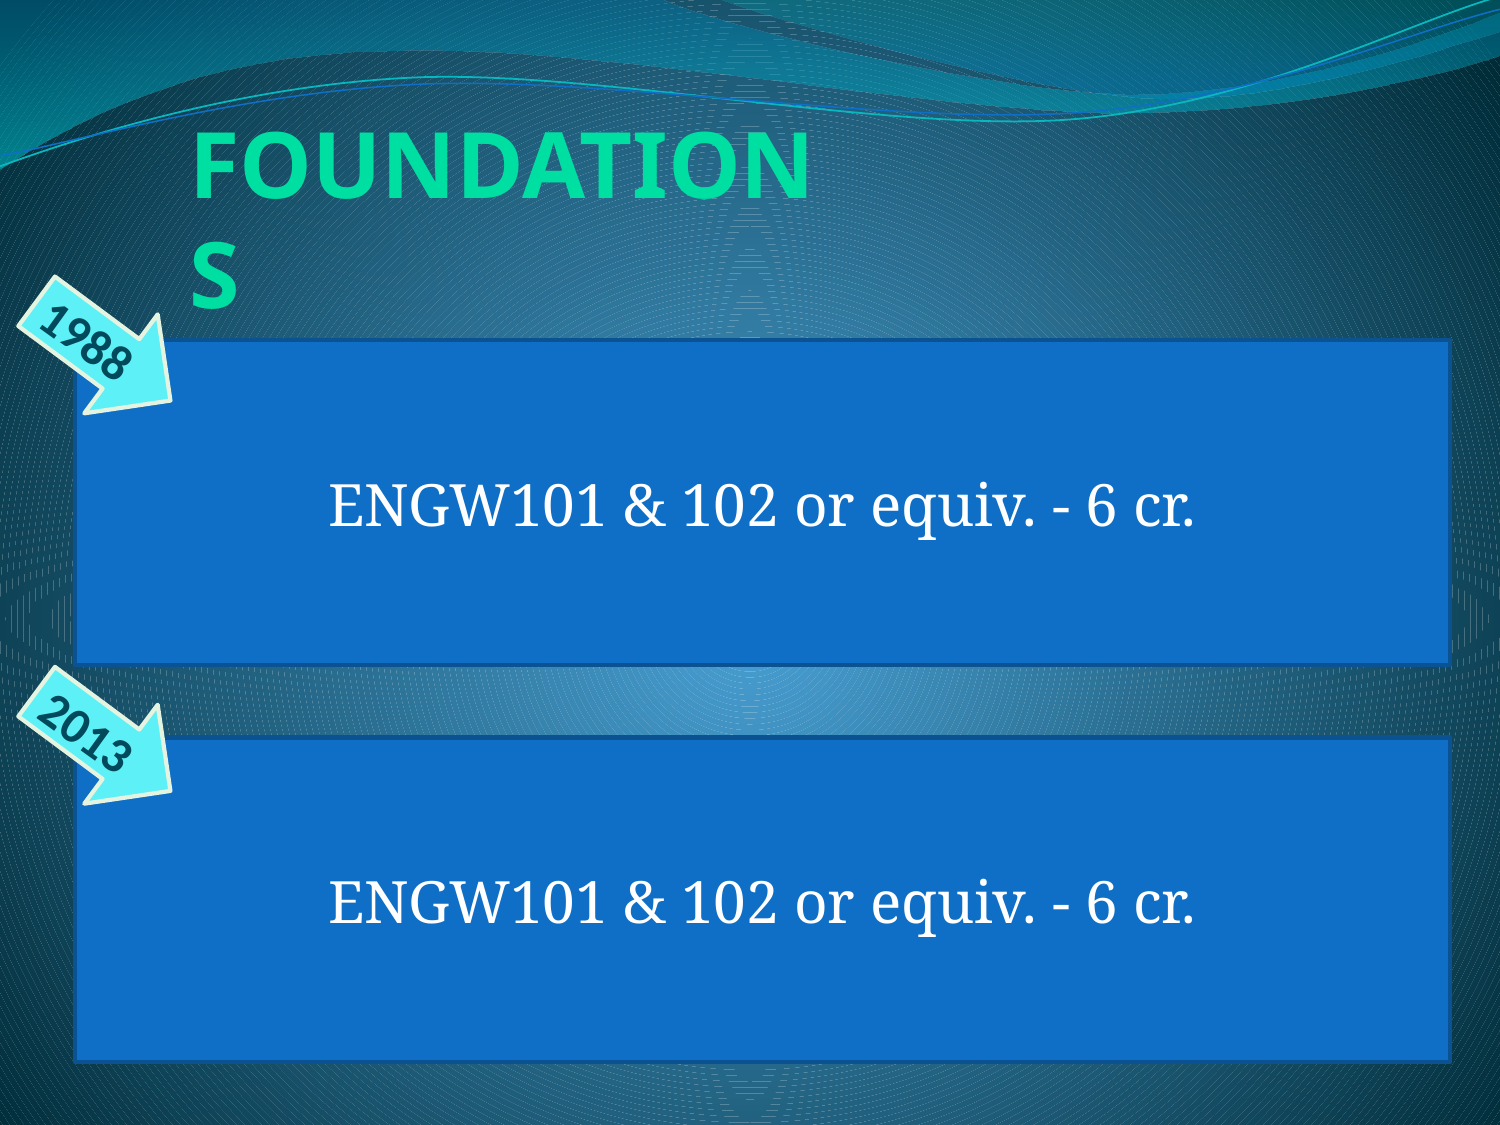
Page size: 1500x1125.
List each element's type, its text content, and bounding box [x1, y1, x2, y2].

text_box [19, 289, 1451, 666]
text_box Foundations [174, 99, 850, 288]
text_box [19, 679, 1451, 1063]
